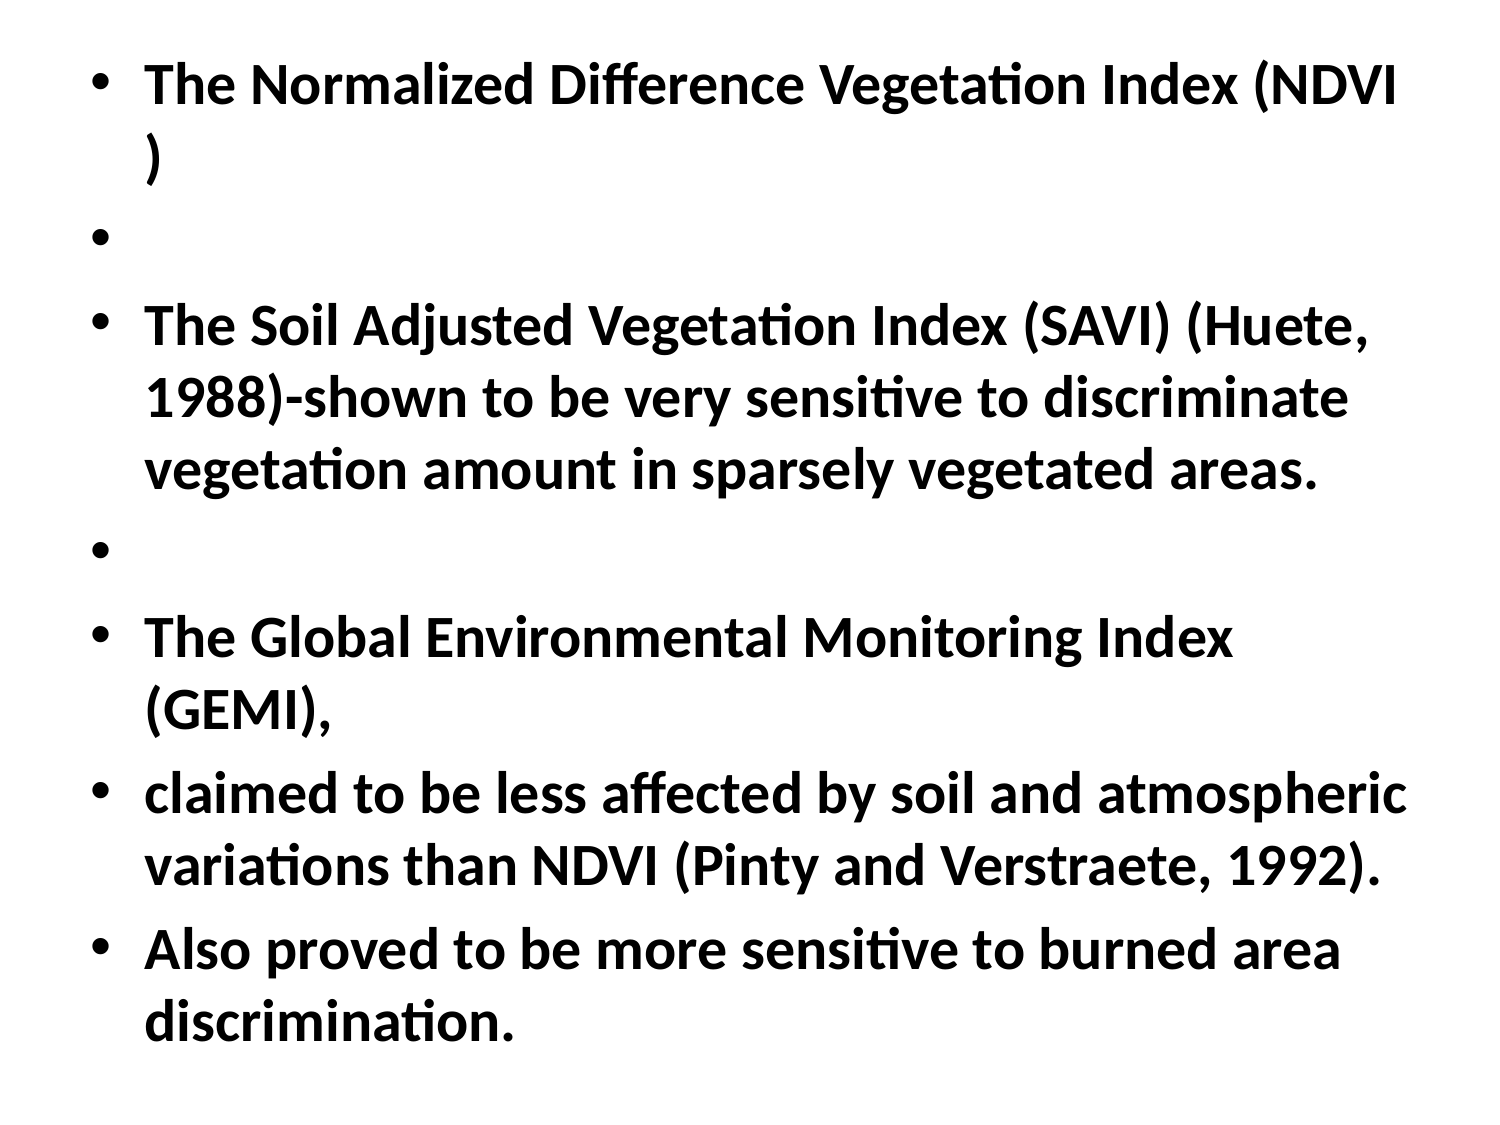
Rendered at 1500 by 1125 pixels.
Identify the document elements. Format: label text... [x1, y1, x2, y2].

list The Normalized Difference Vegetation Index (NDVI ) The Soil Adjusted Vegetation Index (SAVI) (Huete, 1988)-shown to be very sensitive to discriminate vegetation amount in sparsely vegetated areas. The Global Environmental Monitoring Index (GEMI), claimed to be less affected by soil and atmospheric variations than NDVI (Pinty and Verstraete, 1992). Also proved to be more sensitive to burned area discrimination. [75, 37, 1425, 1125]
